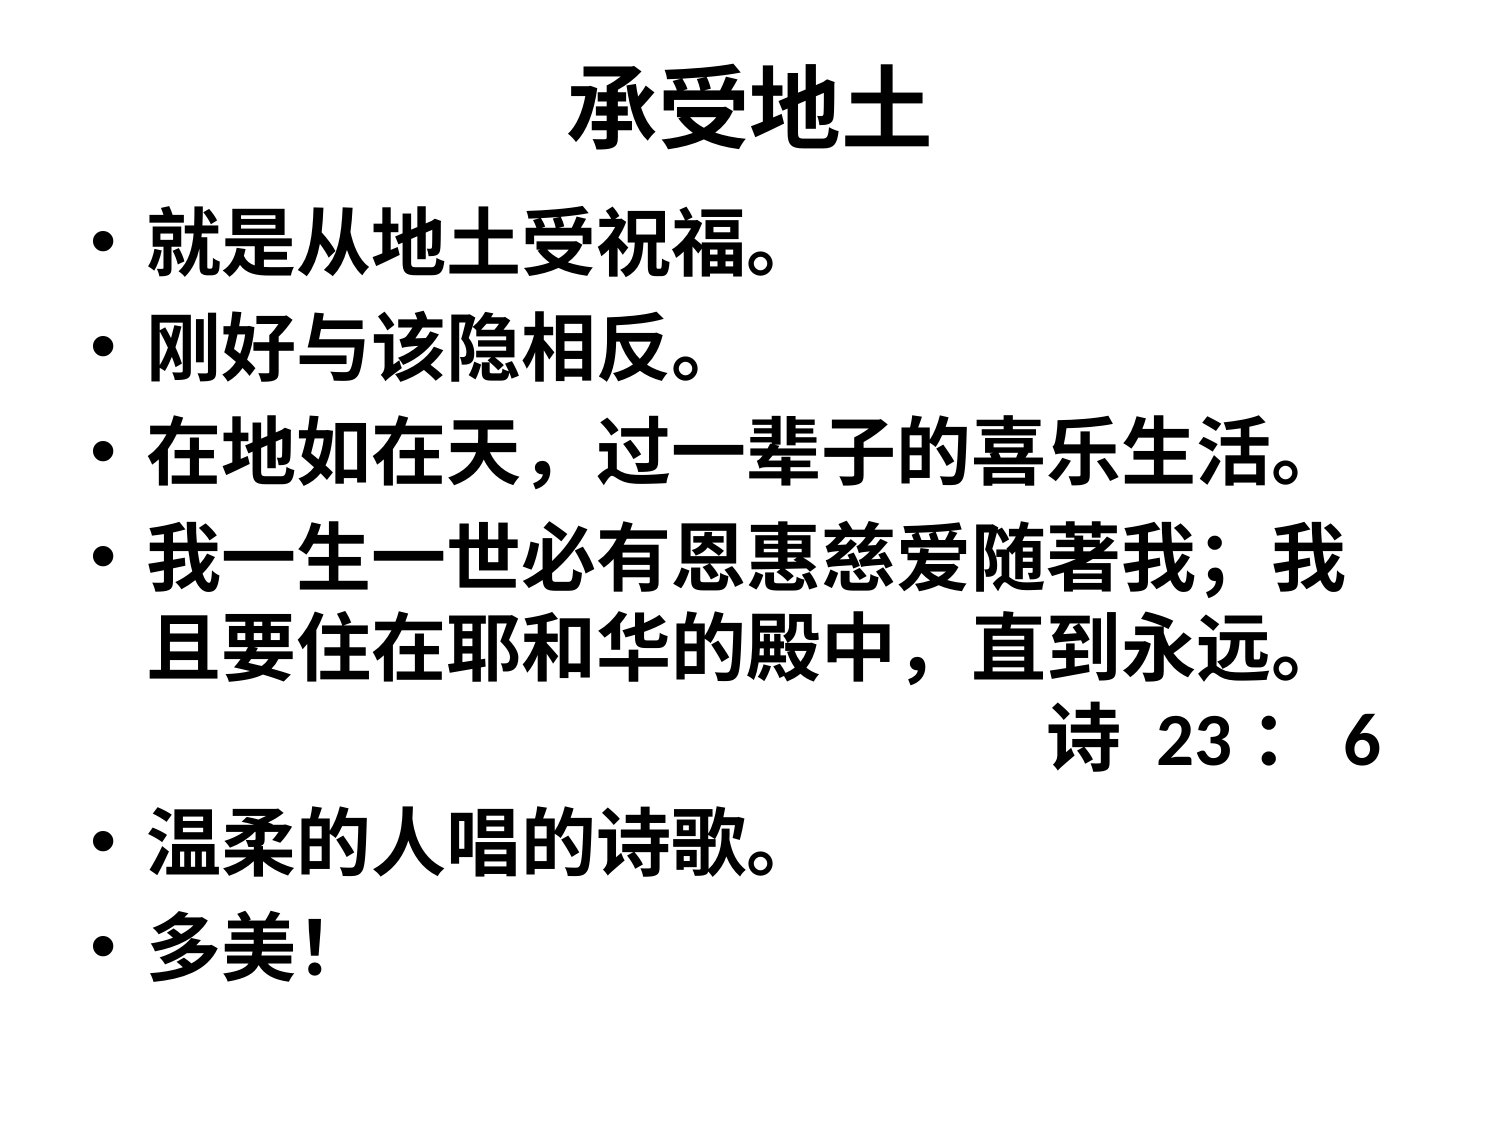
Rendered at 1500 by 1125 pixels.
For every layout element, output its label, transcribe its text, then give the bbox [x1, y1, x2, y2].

list 就是从地土受祝福。 刚好与该隐相反。 在地如在天，过一辈子的喜乐生活。 我一生一世必有恩惠慈爱随著我；我且要住在耶和华的殿中，直到永远。 诗 23：6 温柔的人唱的诗歌。 多美！ [75, 187, 1425, 1088]
title 承受地土 [75, 24, 1425, 187]
